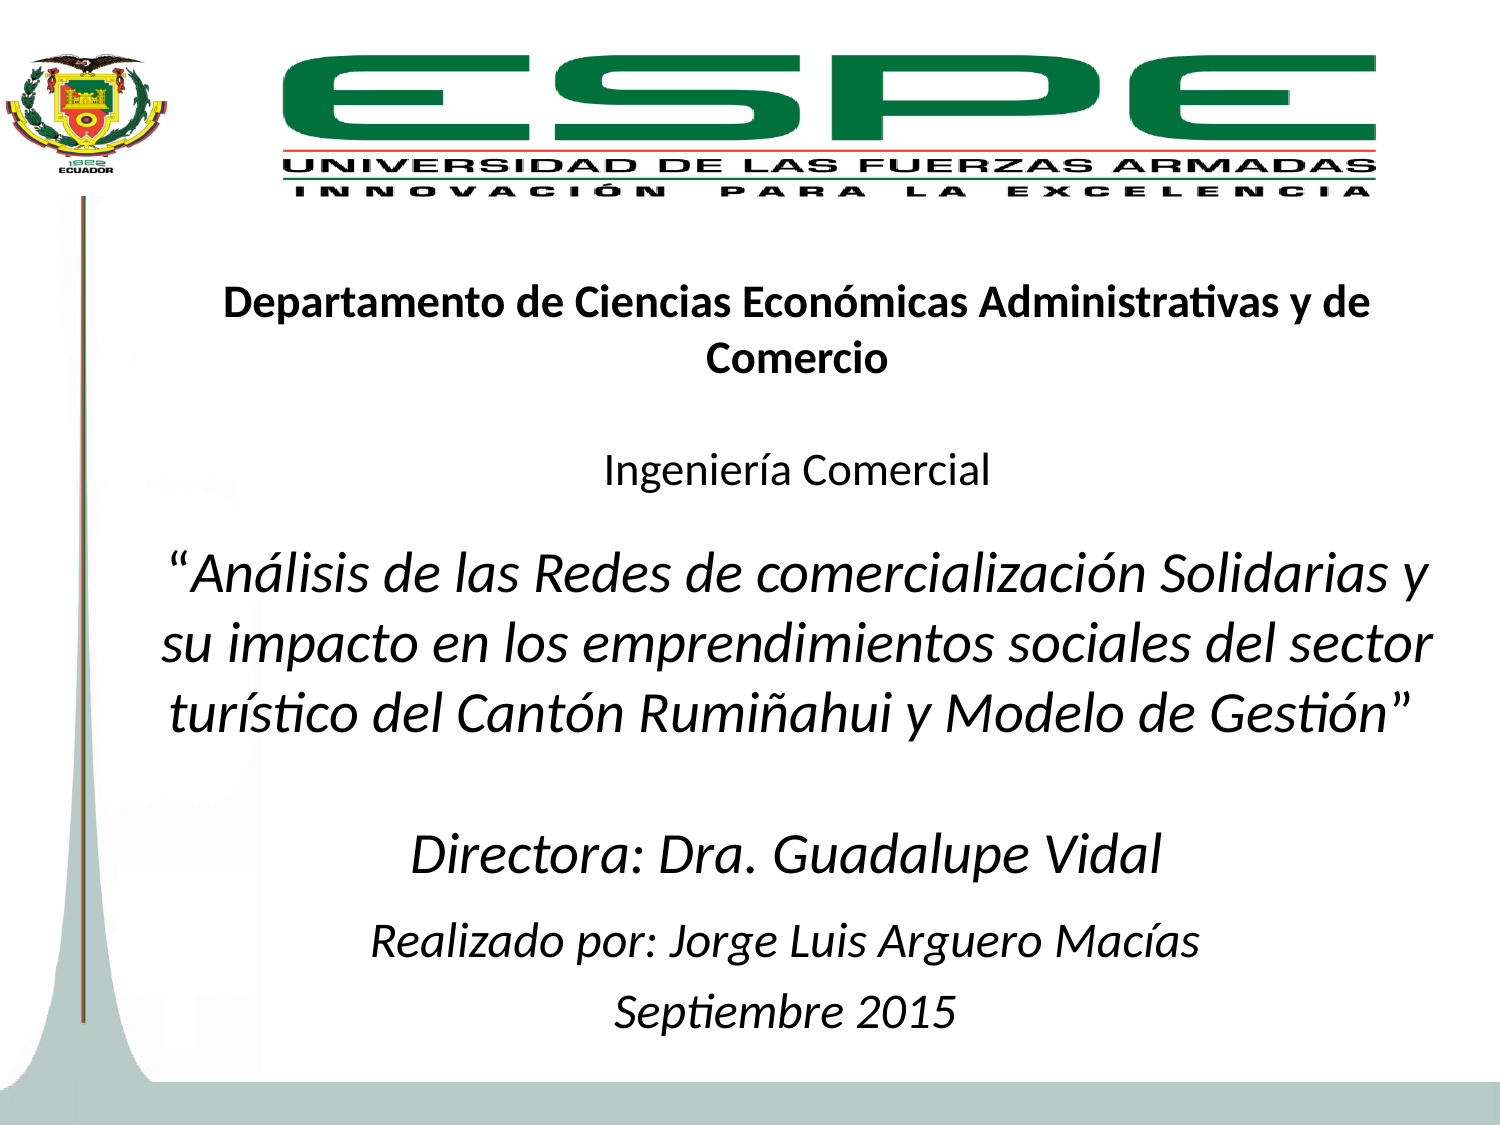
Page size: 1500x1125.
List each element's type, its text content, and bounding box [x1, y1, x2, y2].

text_box Directora: Dra. Guadalupe Vidal [395, 807, 1211, 893]
picture [265, 54, 1377, 197]
text_box Departamento de Ciencias Económicas Administrativas y de Comercio Ingeniería Comercial [264, 262, 1435, 504]
text_box Septiembre 2015 [360, 971, 1211, 1046]
text_box Realizado por: Jorge Luis Arguero Macías [324, 900, 1247, 975]
picture [5, 53, 172, 173]
picture [0, 196, 1500, 1125]
subtitle “Análisis de las Redes de comercialización Solidarias y su impacto en los emprendimientos sociales del sector turístico del Cantón Rumiñahui y Modelo de Gestión” [264, 527, 1459, 811]
